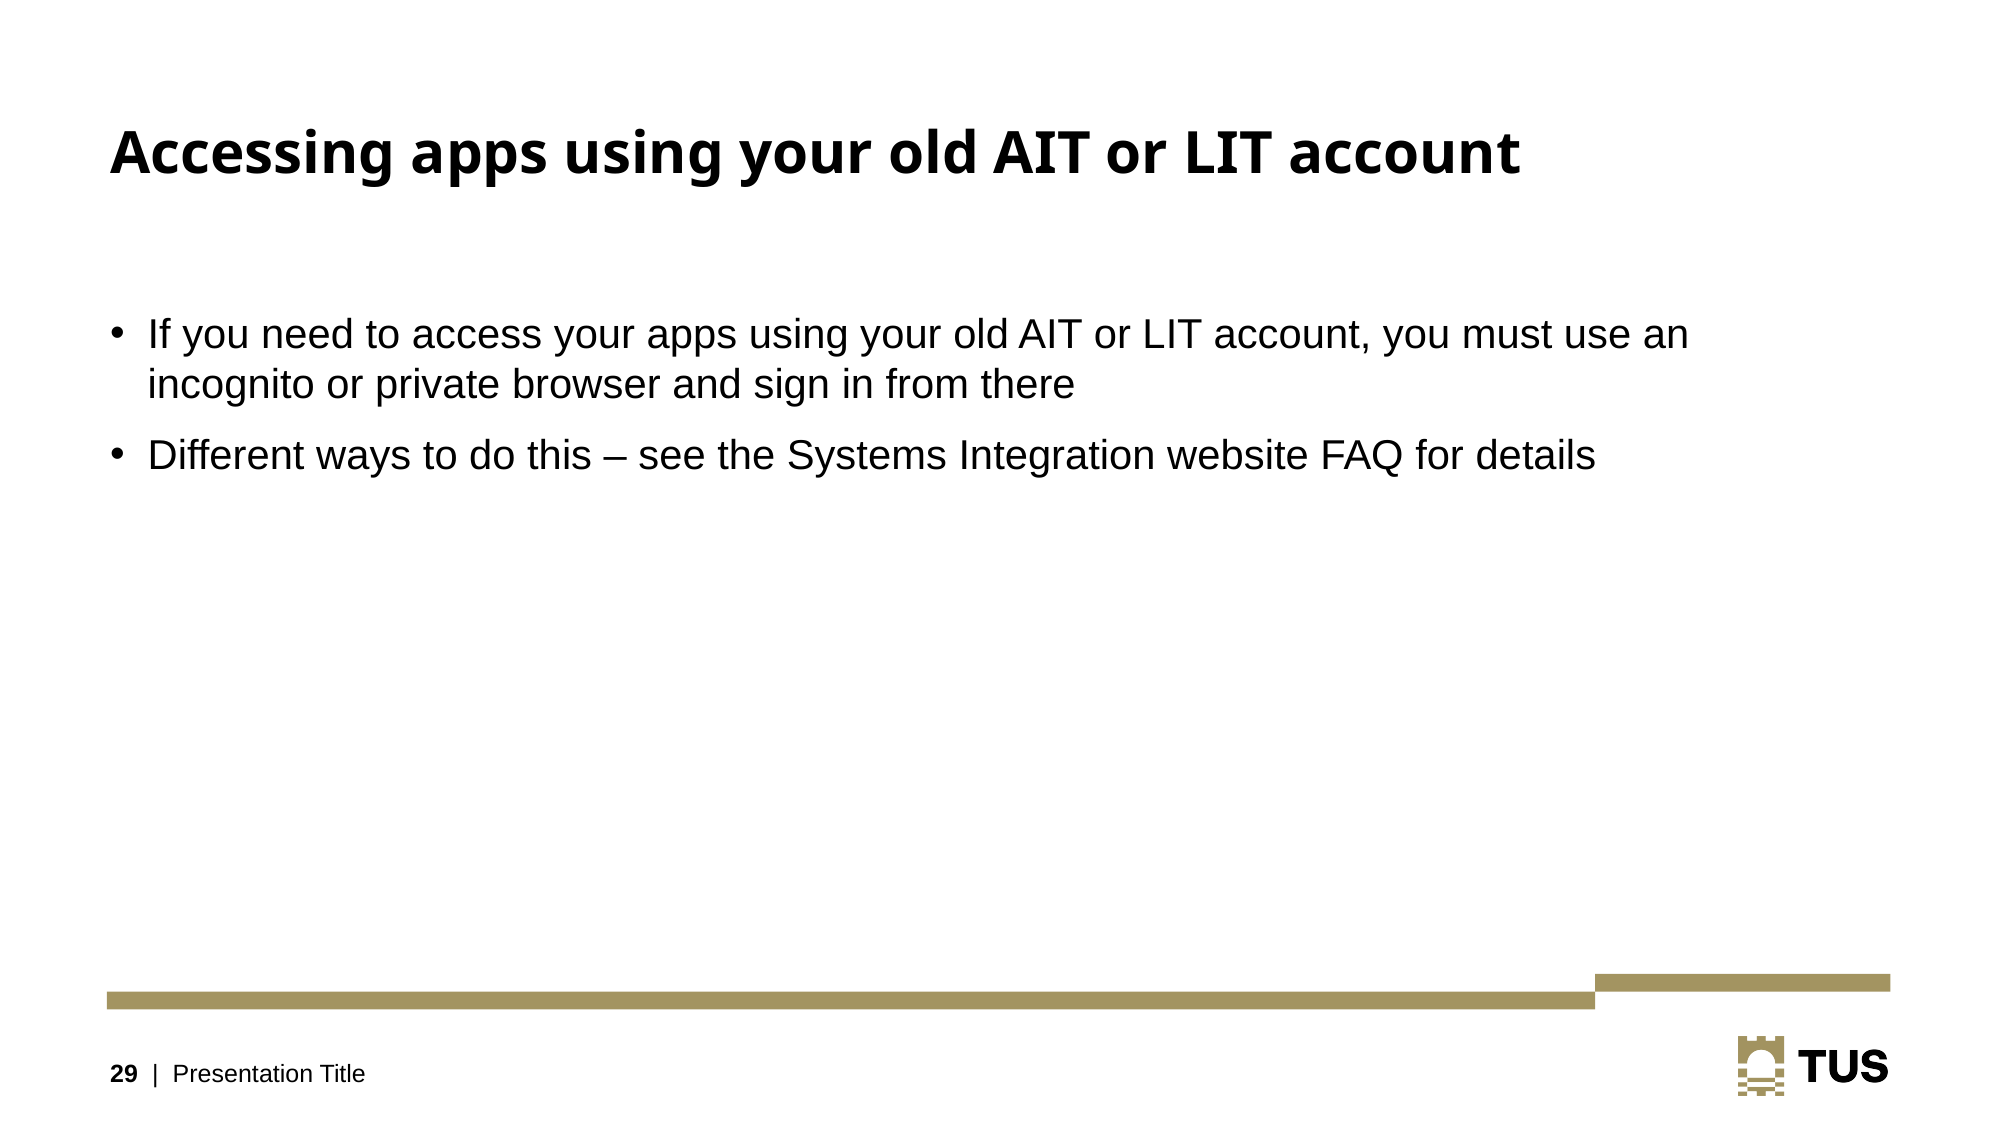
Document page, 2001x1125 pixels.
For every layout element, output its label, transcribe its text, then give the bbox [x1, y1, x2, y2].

title Accessing apps using your old AIT or LIT account [110, 116, 1878, 299]
footer 29 | Presentation Title [110, 1042, 786, 1103]
list If you need to access your apps using your old AIT or LIT account, you must use an incognito or private browser and sign in from there Different ways to do this – see the Systems Integration website FAQ for details [110, 299, 1878, 957]
picture [1738, 1036, 1888, 1096]
